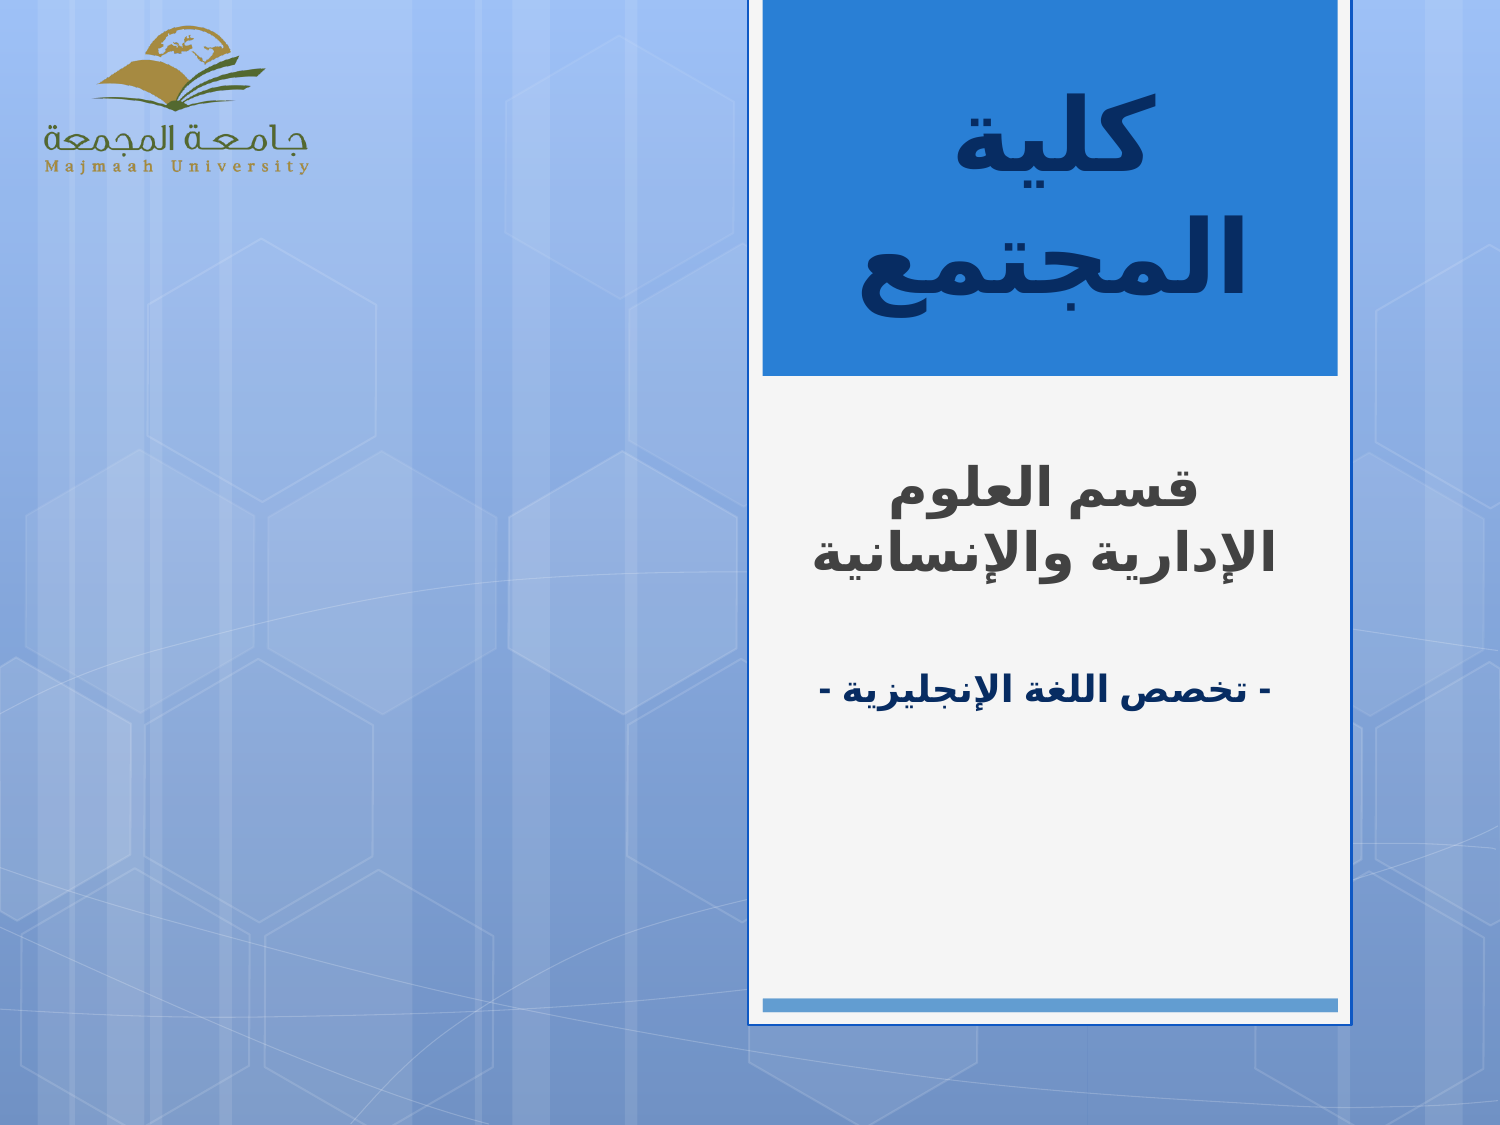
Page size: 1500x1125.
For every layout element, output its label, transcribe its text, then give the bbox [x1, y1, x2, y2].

subtitle قسم العلوم الإدارية والإنسانية - تخصص اللغة الإنجليزية - [773, 444, 1317, 894]
text_box كلية المجتمع [782, 172, 1326, 322]
picture [29, 12, 319, 191]
